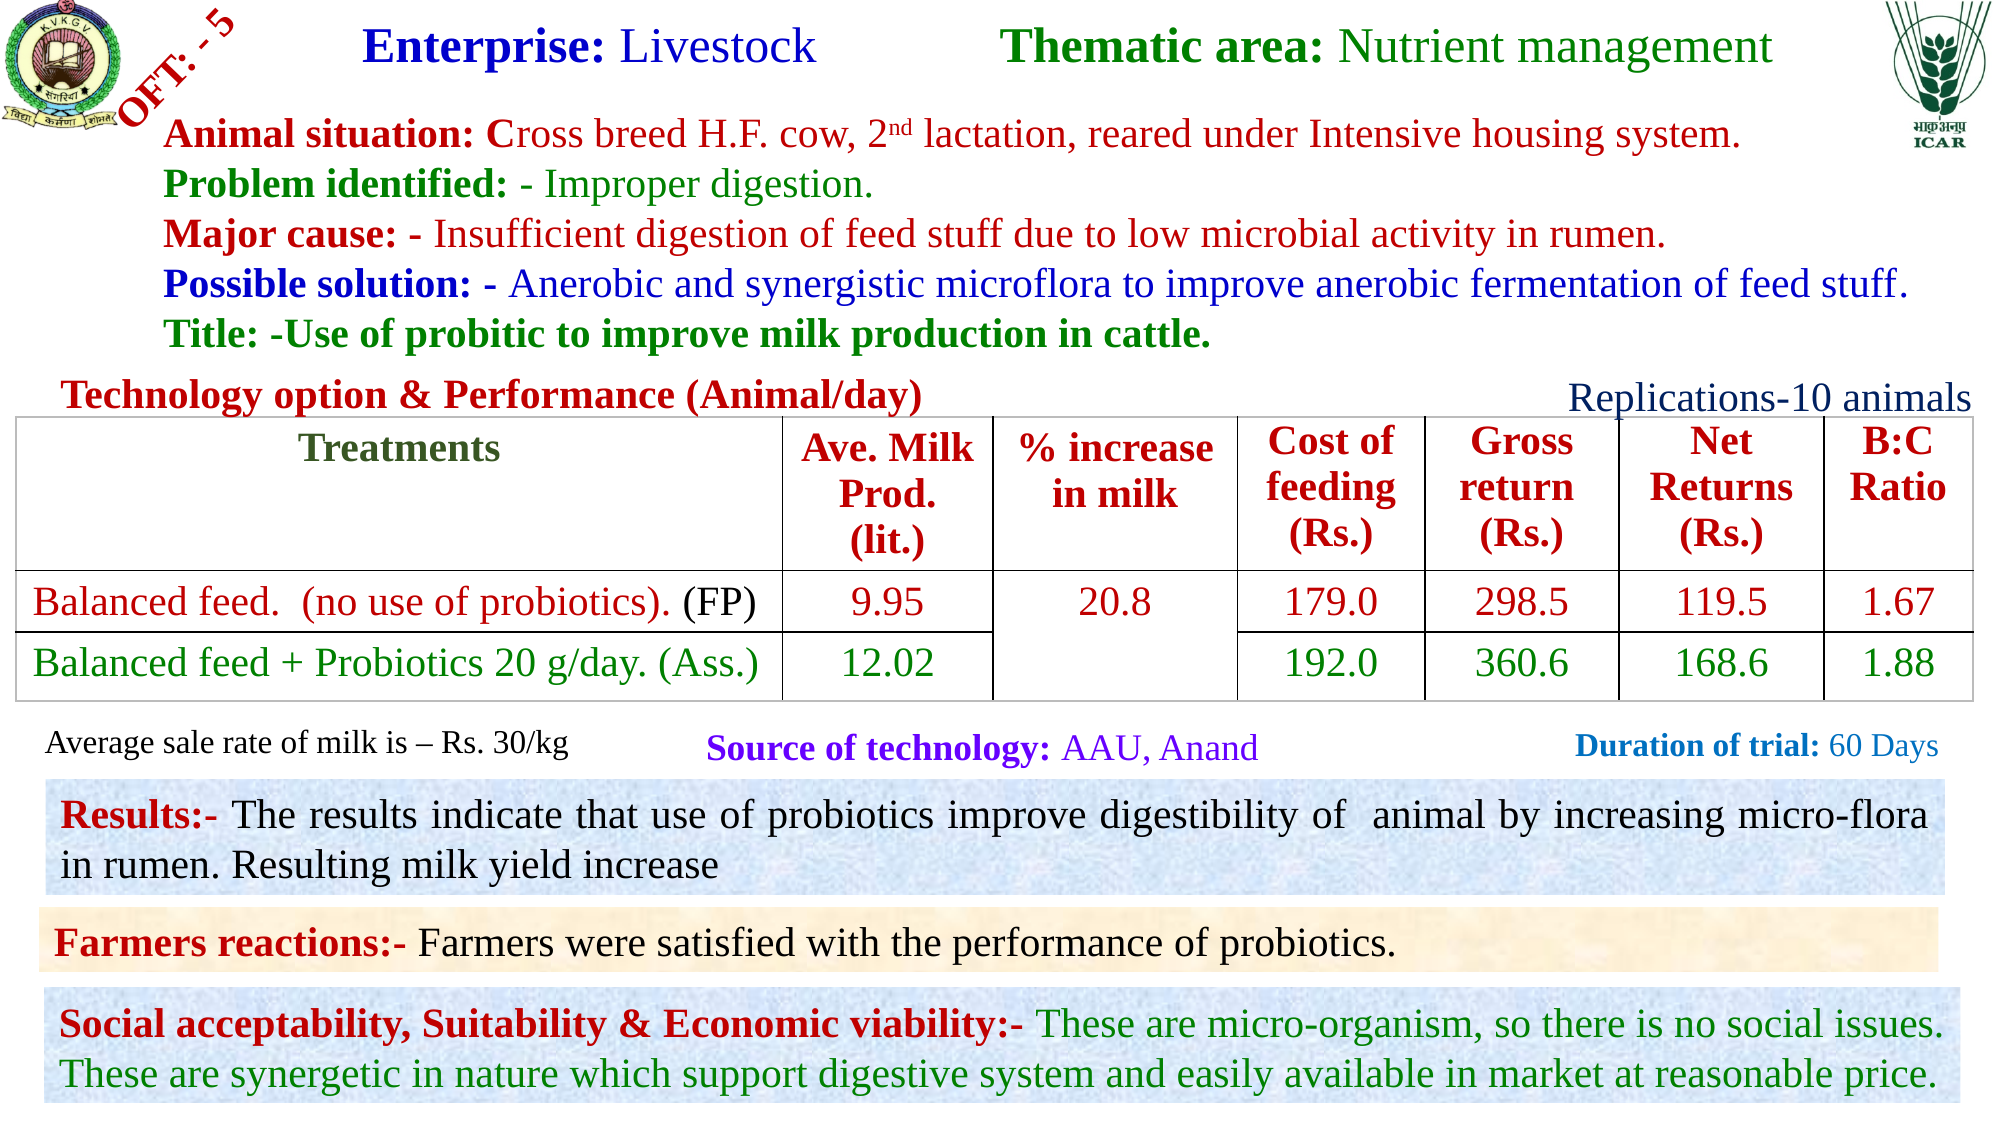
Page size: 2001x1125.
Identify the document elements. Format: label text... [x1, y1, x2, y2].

table_cell 298.5 [1426, 571, 1618, 631]
table_cell 119.5 [1620, 571, 1823, 631]
table_cell 192.0 [1238, 633, 1424, 700]
table_header Ave. Milk Prod. (lit.) [783, 435, 992, 570]
table_cell 1.88 [1825, 633, 1972, 700]
text_box Replications-10 animals [1519, 362, 1988, 428]
picture [0, 0, 122, 130]
table_header Cost of feeding (Rs.) [1238, 418, 1424, 570]
text_box Farmers reactions:- Farmers were satisfied with the performance of probiotics. [39, 907, 1939, 972]
table_header Gross return (Rs.) [1426, 418, 1618, 570]
table_header % increase in milk [994, 418, 1237, 570]
text_box Source of technology: AAU, Anand [691, 715, 1298, 775]
text_box Results:- The results indicate that use of probiotics improve digestibility of animal by increasing micro-flora in rumen. Resulting milk yield increase [45, 779, 1945, 895]
text_box Duration of trial: 60 Days [1560, 715, 1985, 771]
table_cell 179.0 [1238, 571, 1424, 631]
text_box Social acceptability, Suitability & Economic viability:- These are micro-organism, so there is no social issues. These are synergetic in nature which support digestive system and easily available in market at reasonable price. [44, 987, 1961, 1103]
table_cell 20.8 [994, 571, 1237, 700]
table_cell 9.95 [783, 571, 992, 631]
table_header B:C Ratio [1825, 428, 1972, 570]
text_box Enterprise: Livestock Thematic area: Nutrient management [347, 5, 1805, 80]
text_box OFT: - 5 [86, 0, 269, 166]
table_header Treatments [17, 418, 782, 570]
table_cell 360.6 [1426, 633, 1618, 700]
table_cell Balanced feed + Probiotics 20 g/day. (Ass.) [17, 633, 782, 700]
table_header Net Returns (Rs.) [1620, 428, 1823, 570]
table_cell Balanced feed. (no use of probiotics). (FP) [17, 571, 782, 631]
table_cell 168.6 [1620, 633, 1823, 700]
picture [1881, 0, 1994, 149]
text_box Average sale rate of milk is – Rs. 30/kg [29, 713, 585, 768]
table_cell 12.02 [783, 633, 992, 700]
text_box Animal situation: Cross breed H.F. cow, 2nd lactation, reared under Intensive housing system. Problem identified: - Improper digestion. Major cause: - Insufficient digestion of feed stuff due to low microbial activity in rumen. Possible solution: - Anerobic and synergistic microflora to improve anerobic fermentation of feed stuff. Title: -Use of probitic to improve milk production in cattle. [148, 98, 1926, 364]
table_cell 1.67 [1825, 571, 1972, 631]
text_box Technology option & Performance (Animal/day) [45, 359, 1034, 435]
